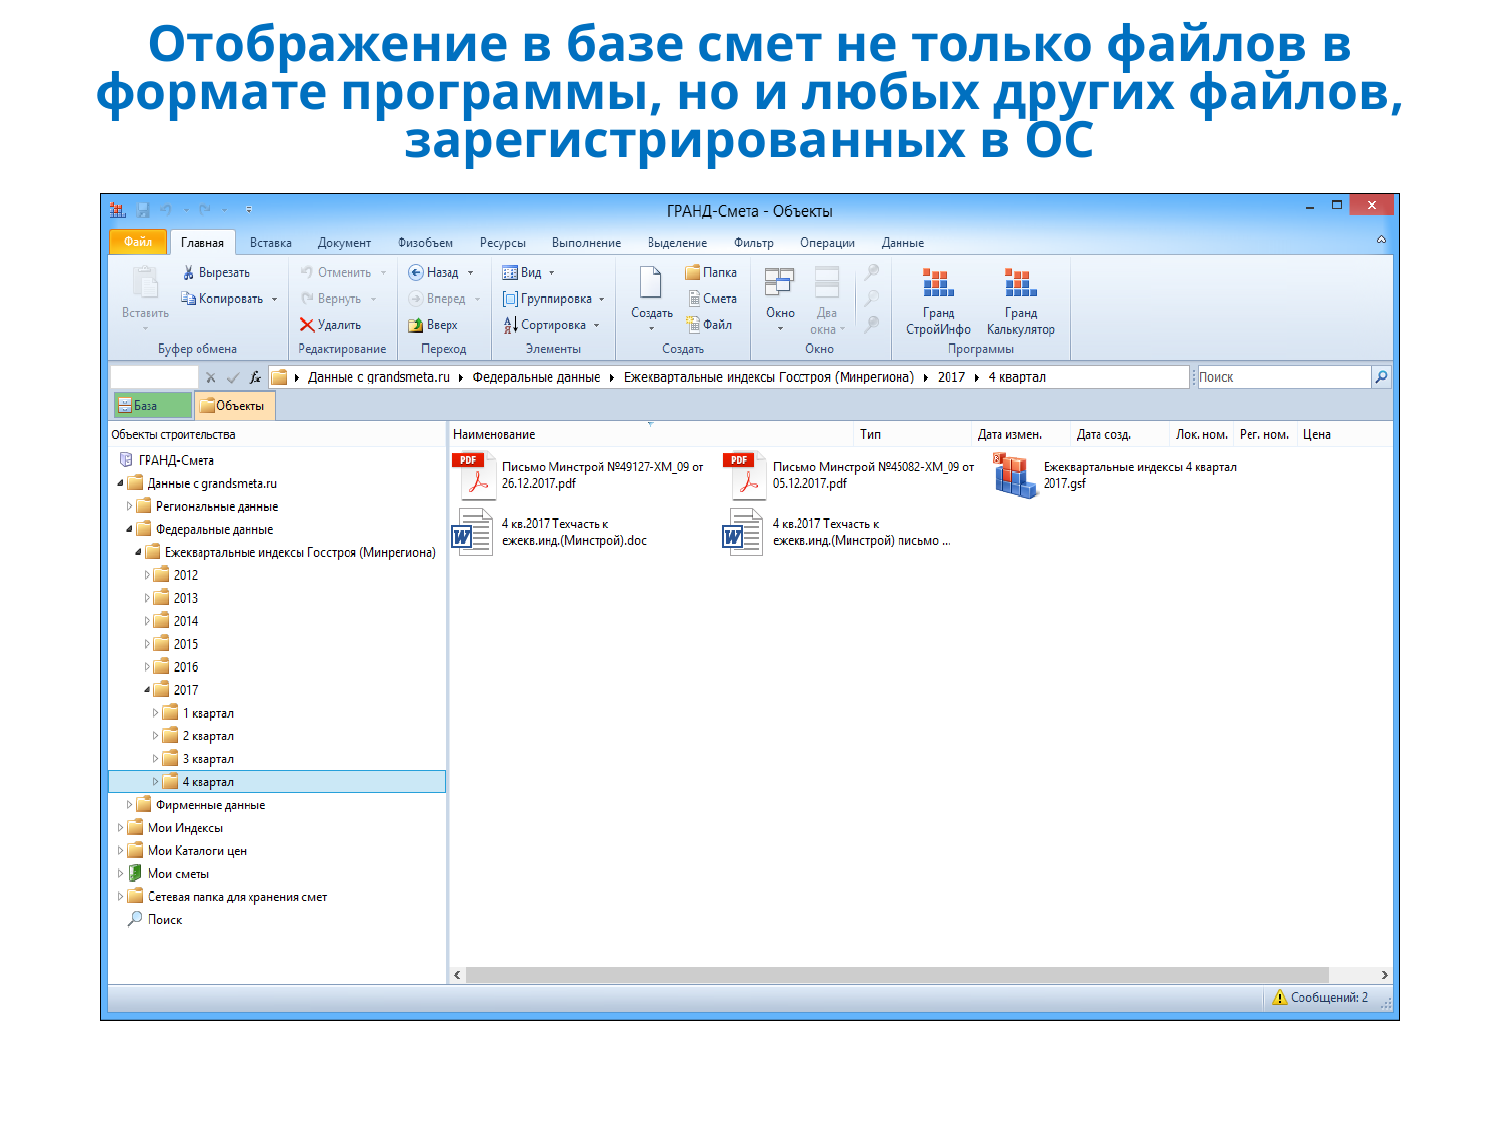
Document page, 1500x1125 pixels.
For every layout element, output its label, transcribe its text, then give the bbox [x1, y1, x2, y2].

text_box Отображение в базе смет не только файлов в формате программы, но и любых других файлов, зарегистрированных в ОС [41, 20, 1459, 170]
picture [100, 193, 1400, 1021]
